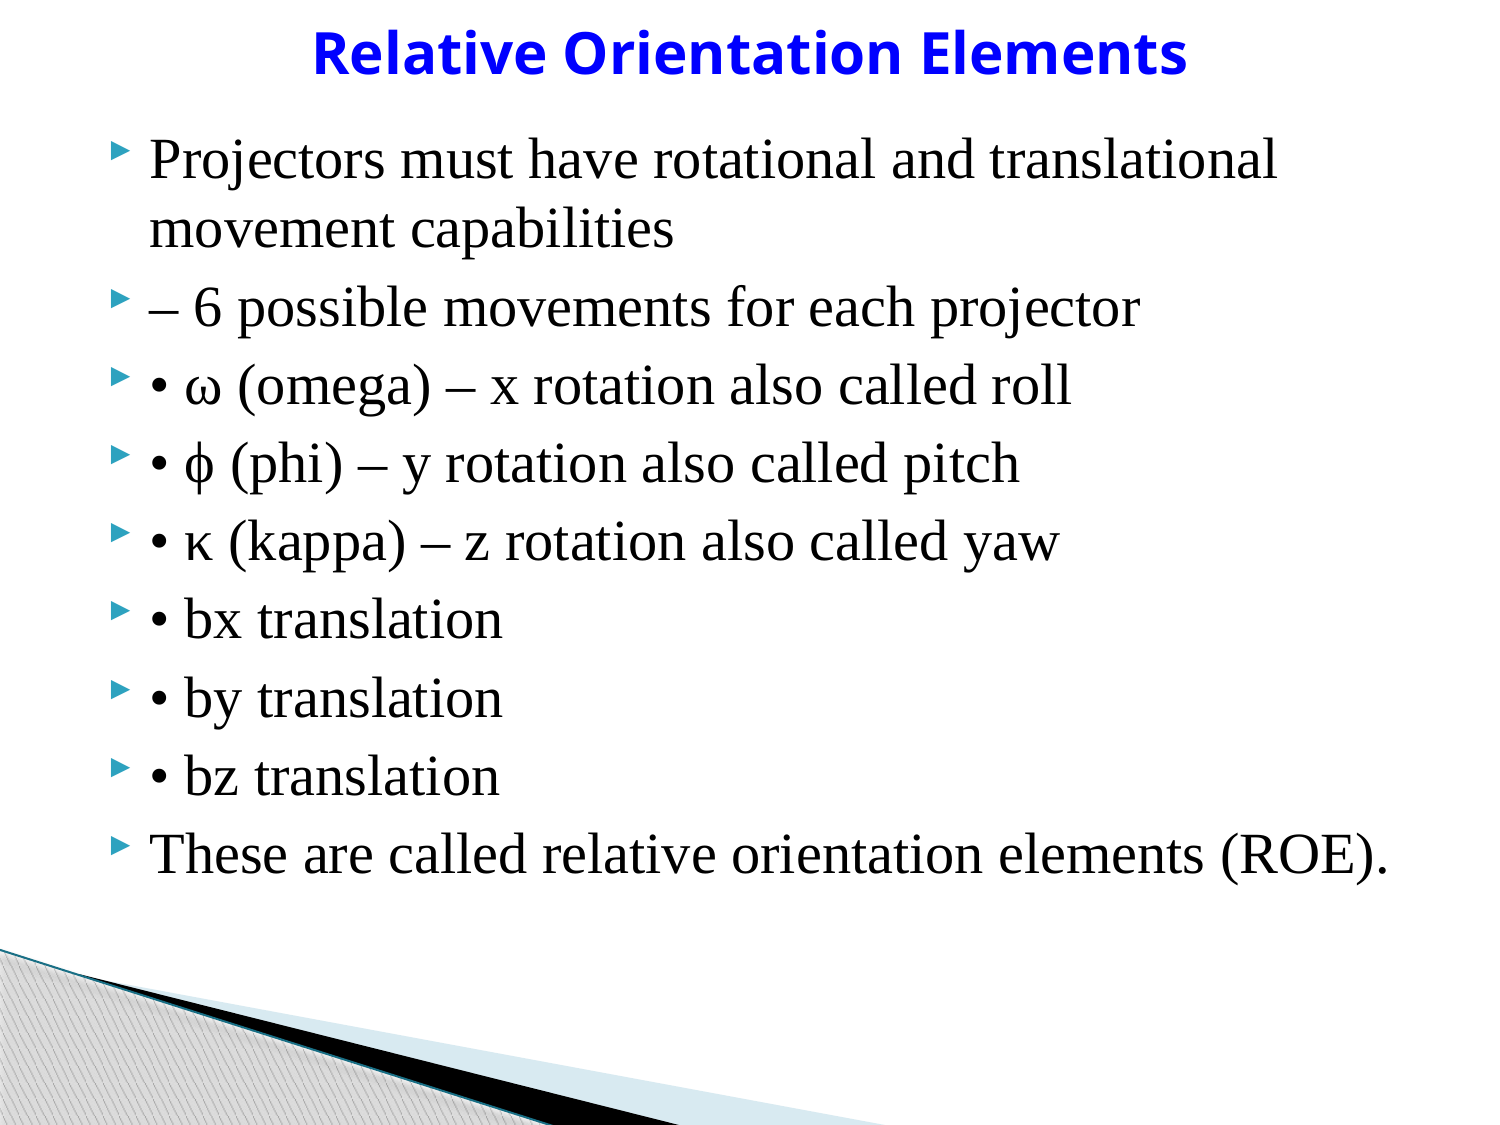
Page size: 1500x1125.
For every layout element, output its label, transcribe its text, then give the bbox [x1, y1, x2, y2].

title Relative Orientation Elements [74, 5, 1425, 98]
list Projectors must have rotational and translational movement capabilities – 6 possible movements for each projector • ω (omega) – x rotation also called roll • ϕ (phi) – y rotation also called pitch • κ (kappa) – z rotation also called yaw • bx translation • by translation • bz translation These are called relative orientation elements (ROE). [75, 112, 1425, 1013]
